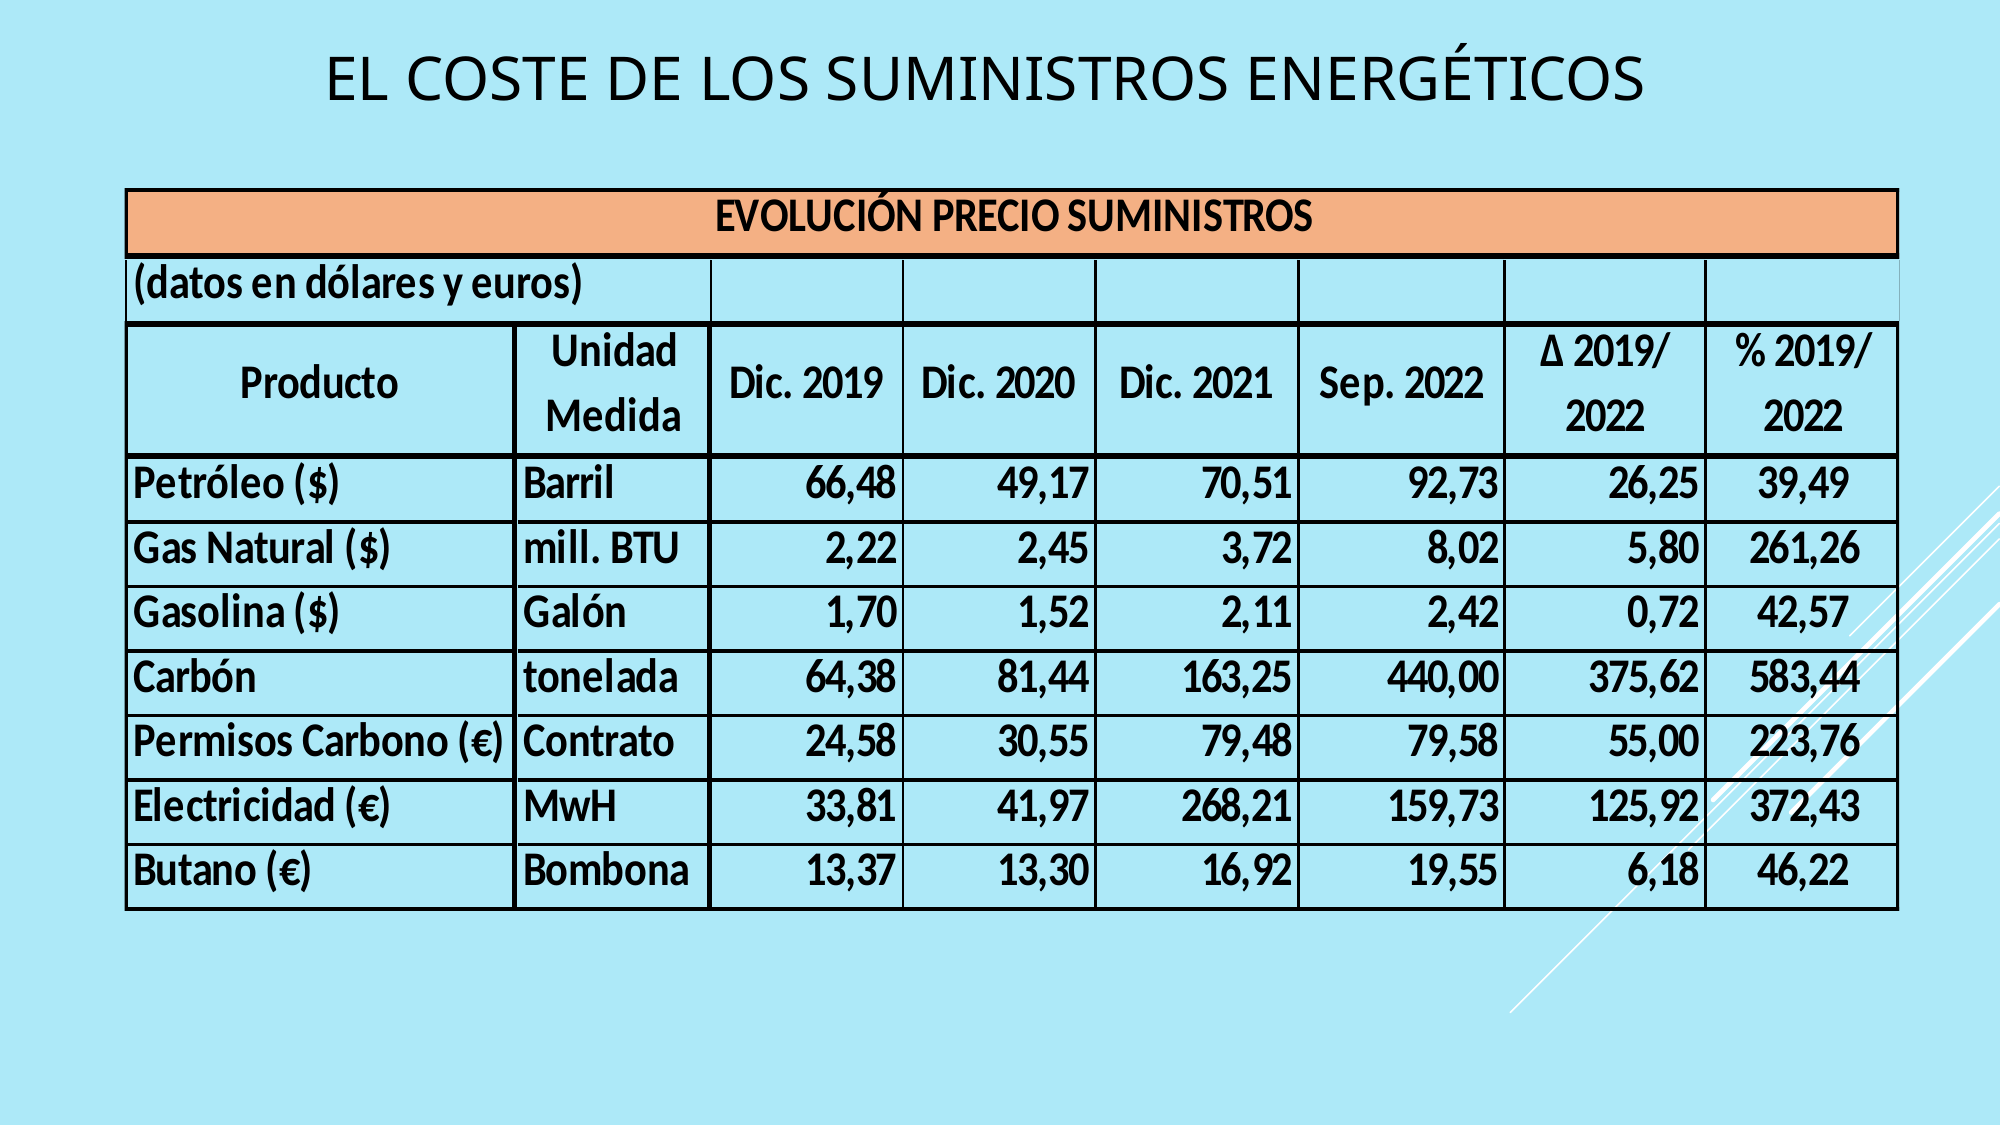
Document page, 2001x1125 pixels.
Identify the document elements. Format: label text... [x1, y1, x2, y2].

title EL COSTE DE los suministros energéticos [309, 29, 1803, 123]
picture [124, 188, 1902, 914]
